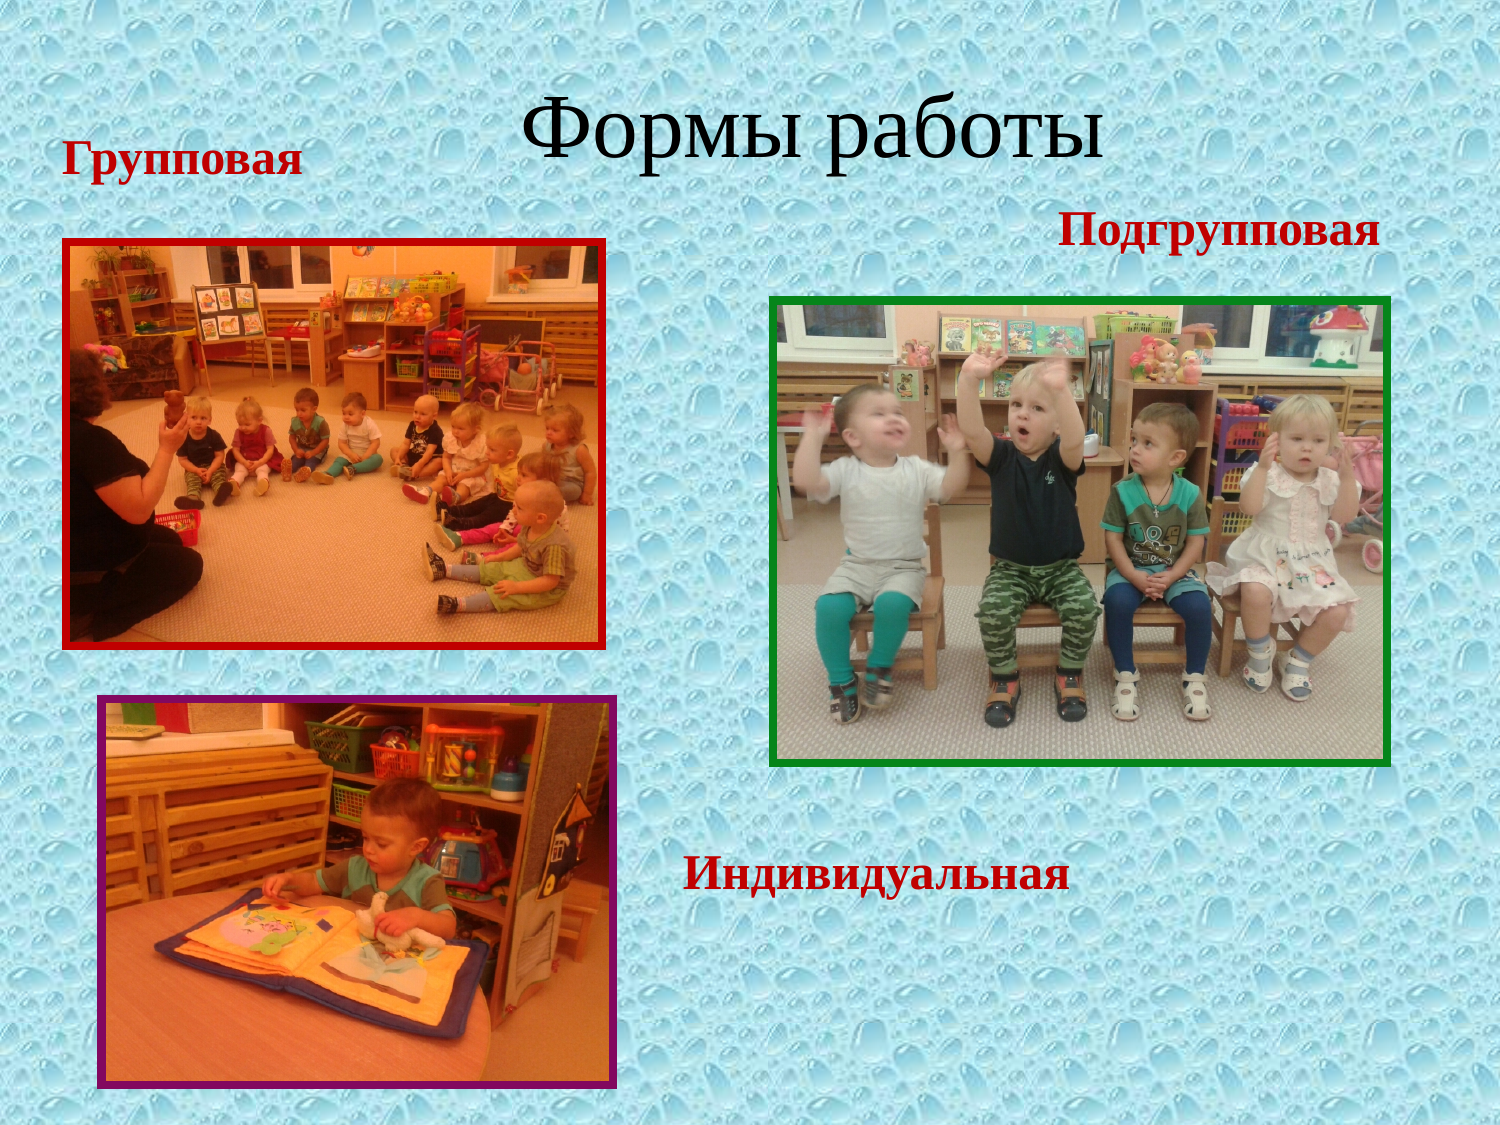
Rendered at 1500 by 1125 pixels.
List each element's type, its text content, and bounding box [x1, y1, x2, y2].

picture [70, 245, 598, 642]
picture [0, 0, 1500, 1125]
text_box Подгрупповая [1042, 187, 1445, 365]
text_box Индивидуальная [667, 831, 1125, 1010]
title Формы работы [175, 0, 1451, 242]
subtitle Групповая [46, 117, 449, 295]
picture [777, 304, 1383, 759]
